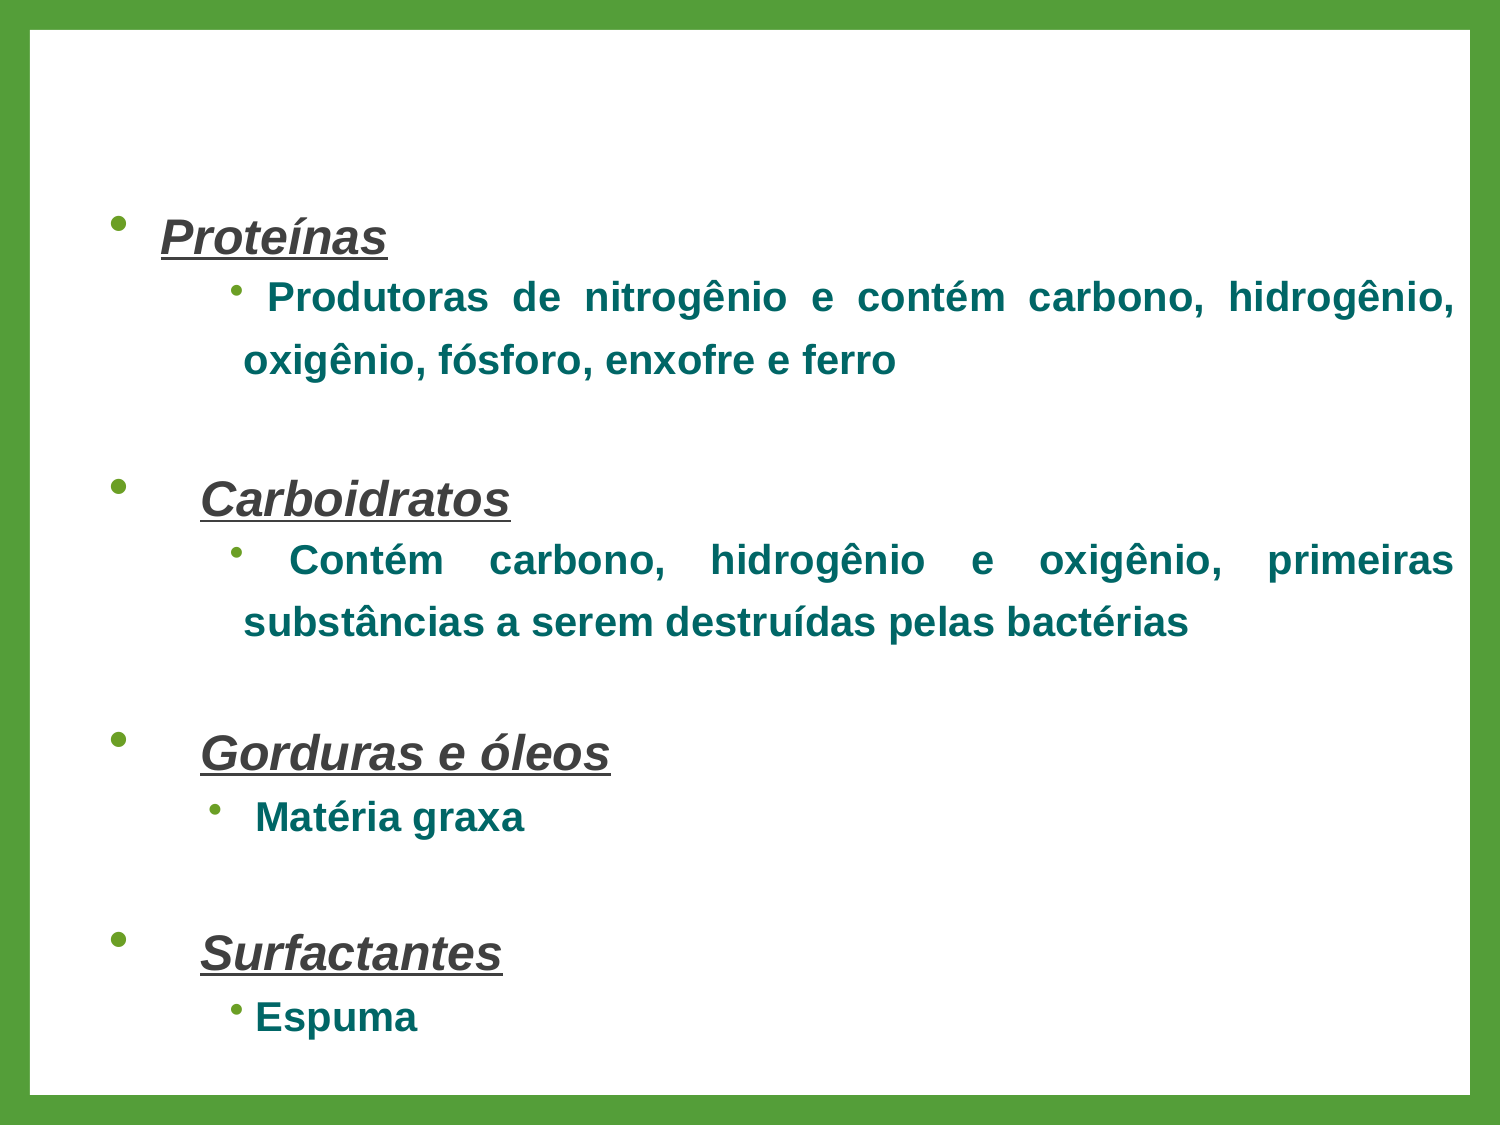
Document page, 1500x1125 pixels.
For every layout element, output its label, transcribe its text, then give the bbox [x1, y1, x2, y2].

text_box Espuma [182, 969, 1471, 1048]
text_box Gorduras e óleos [94, 666, 1070, 790]
text_box Carboidratos [94, 412, 1070, 536]
text_box Proteínas [94, 149, 485, 274]
text_box Produtoras de nitrogênio e contém carbono, hidrogênio, oxigênio, fósforo, enxofre e ferro [182, 250, 1471, 390]
text_box Contém carbono, hidrogênio e oxigênio, primeiras substâncias a serem destruídas pelas bactérias [182, 512, 1471, 653]
text_box Matéria graxa [182, 769, 1471, 848]
text_box Surfactantes [94, 866, 1070, 990]
